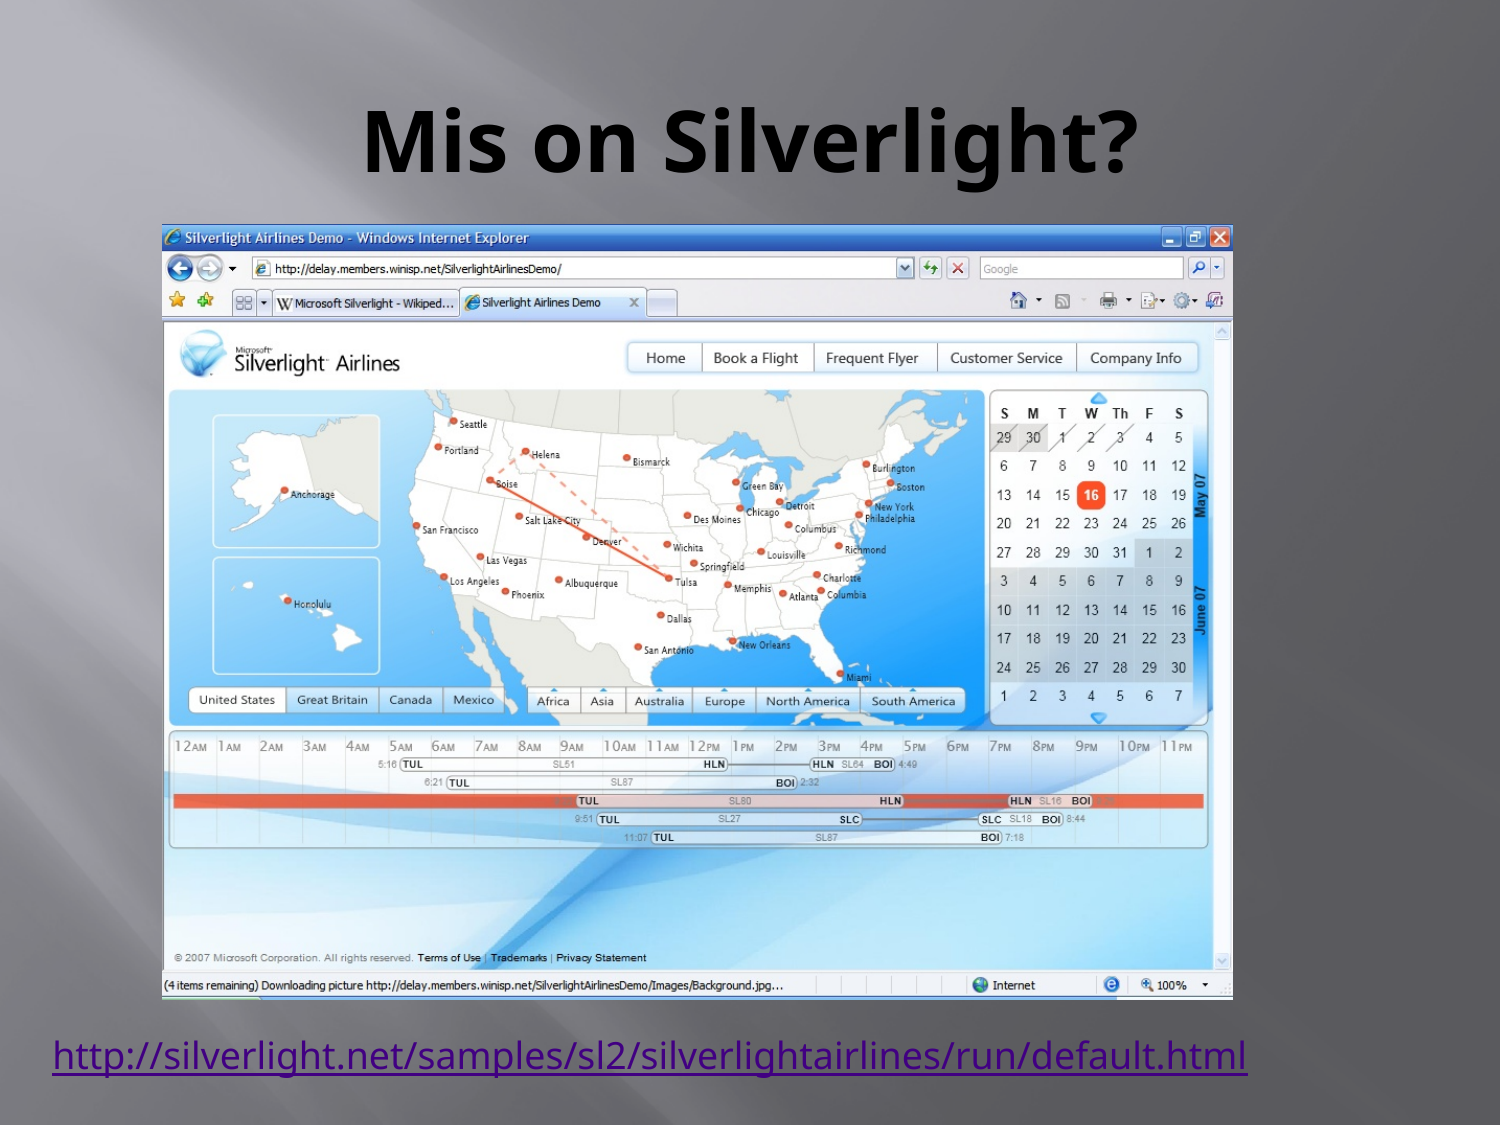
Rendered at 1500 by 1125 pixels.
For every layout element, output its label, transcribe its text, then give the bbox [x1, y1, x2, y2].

picture [162, 224, 1233, 1001]
title Mis on Silverlight? [75, 45, 1425, 233]
text_box http://silverlight.net/samples/sl2/silverlightairlines/run/default.html [37, 1024, 1413, 1091]
